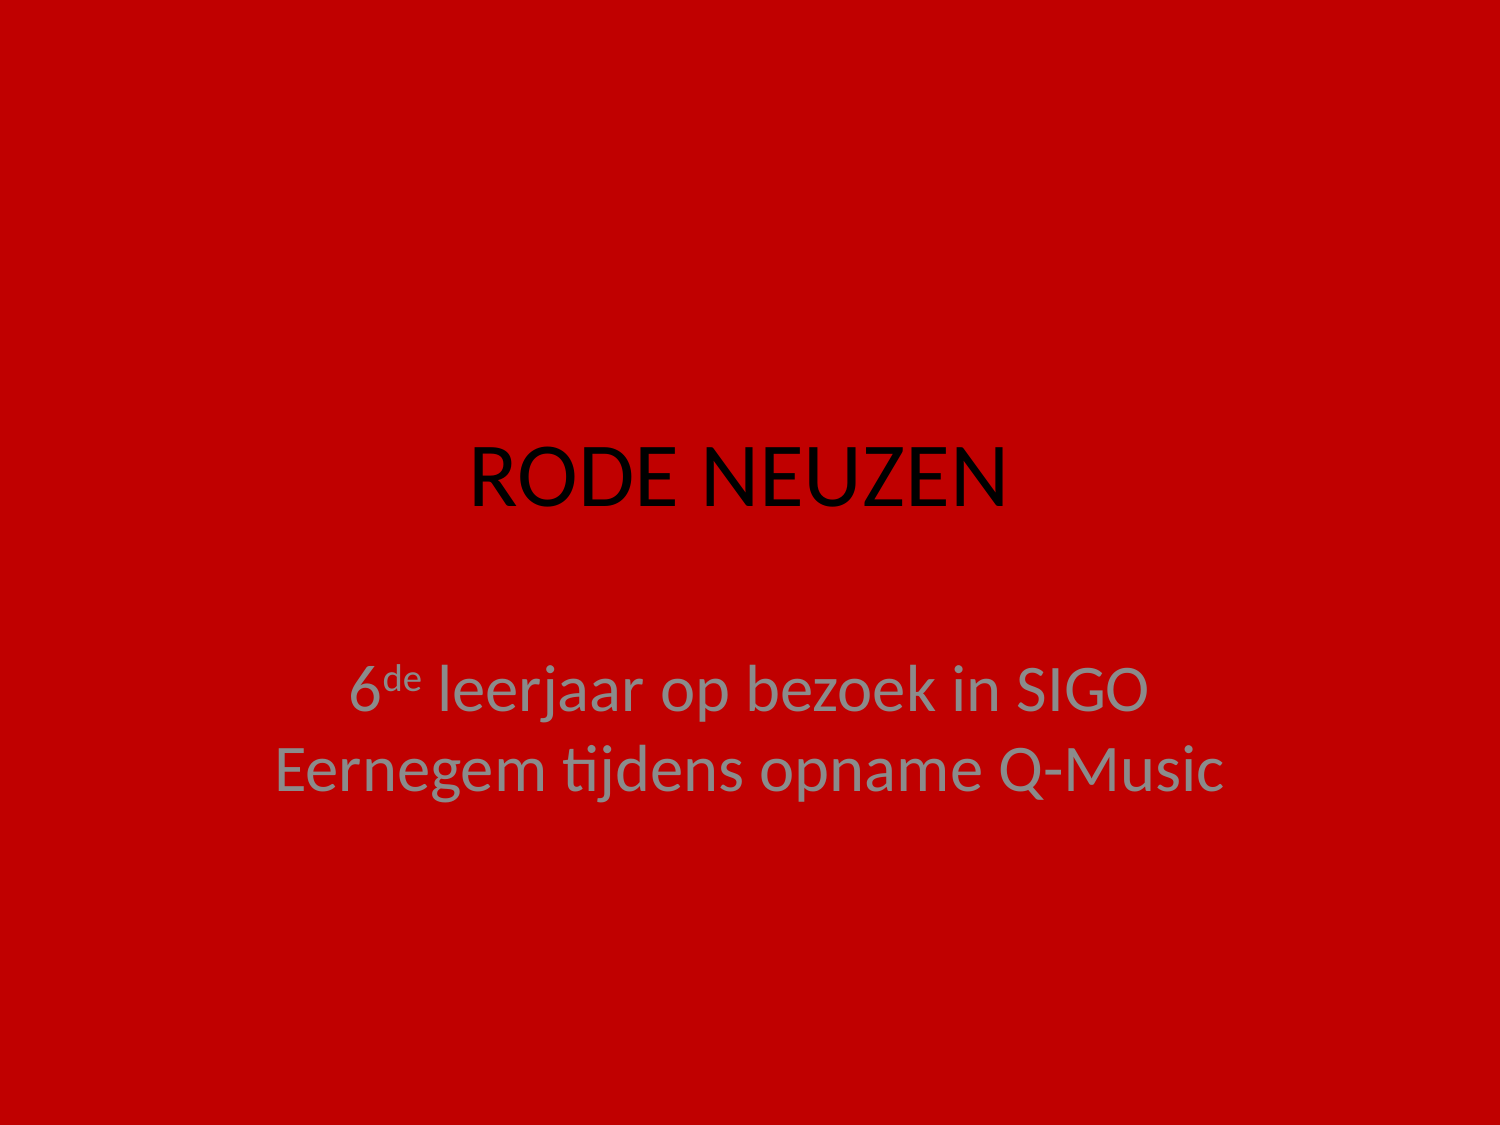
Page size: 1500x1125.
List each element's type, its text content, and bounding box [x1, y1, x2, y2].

subtitle 6de leerjaar op bezoek in SIGO Eernegem tijdens opname Q-Music [225, 637, 1275, 925]
title RODE NEUZEN [112, 349, 1388, 591]
